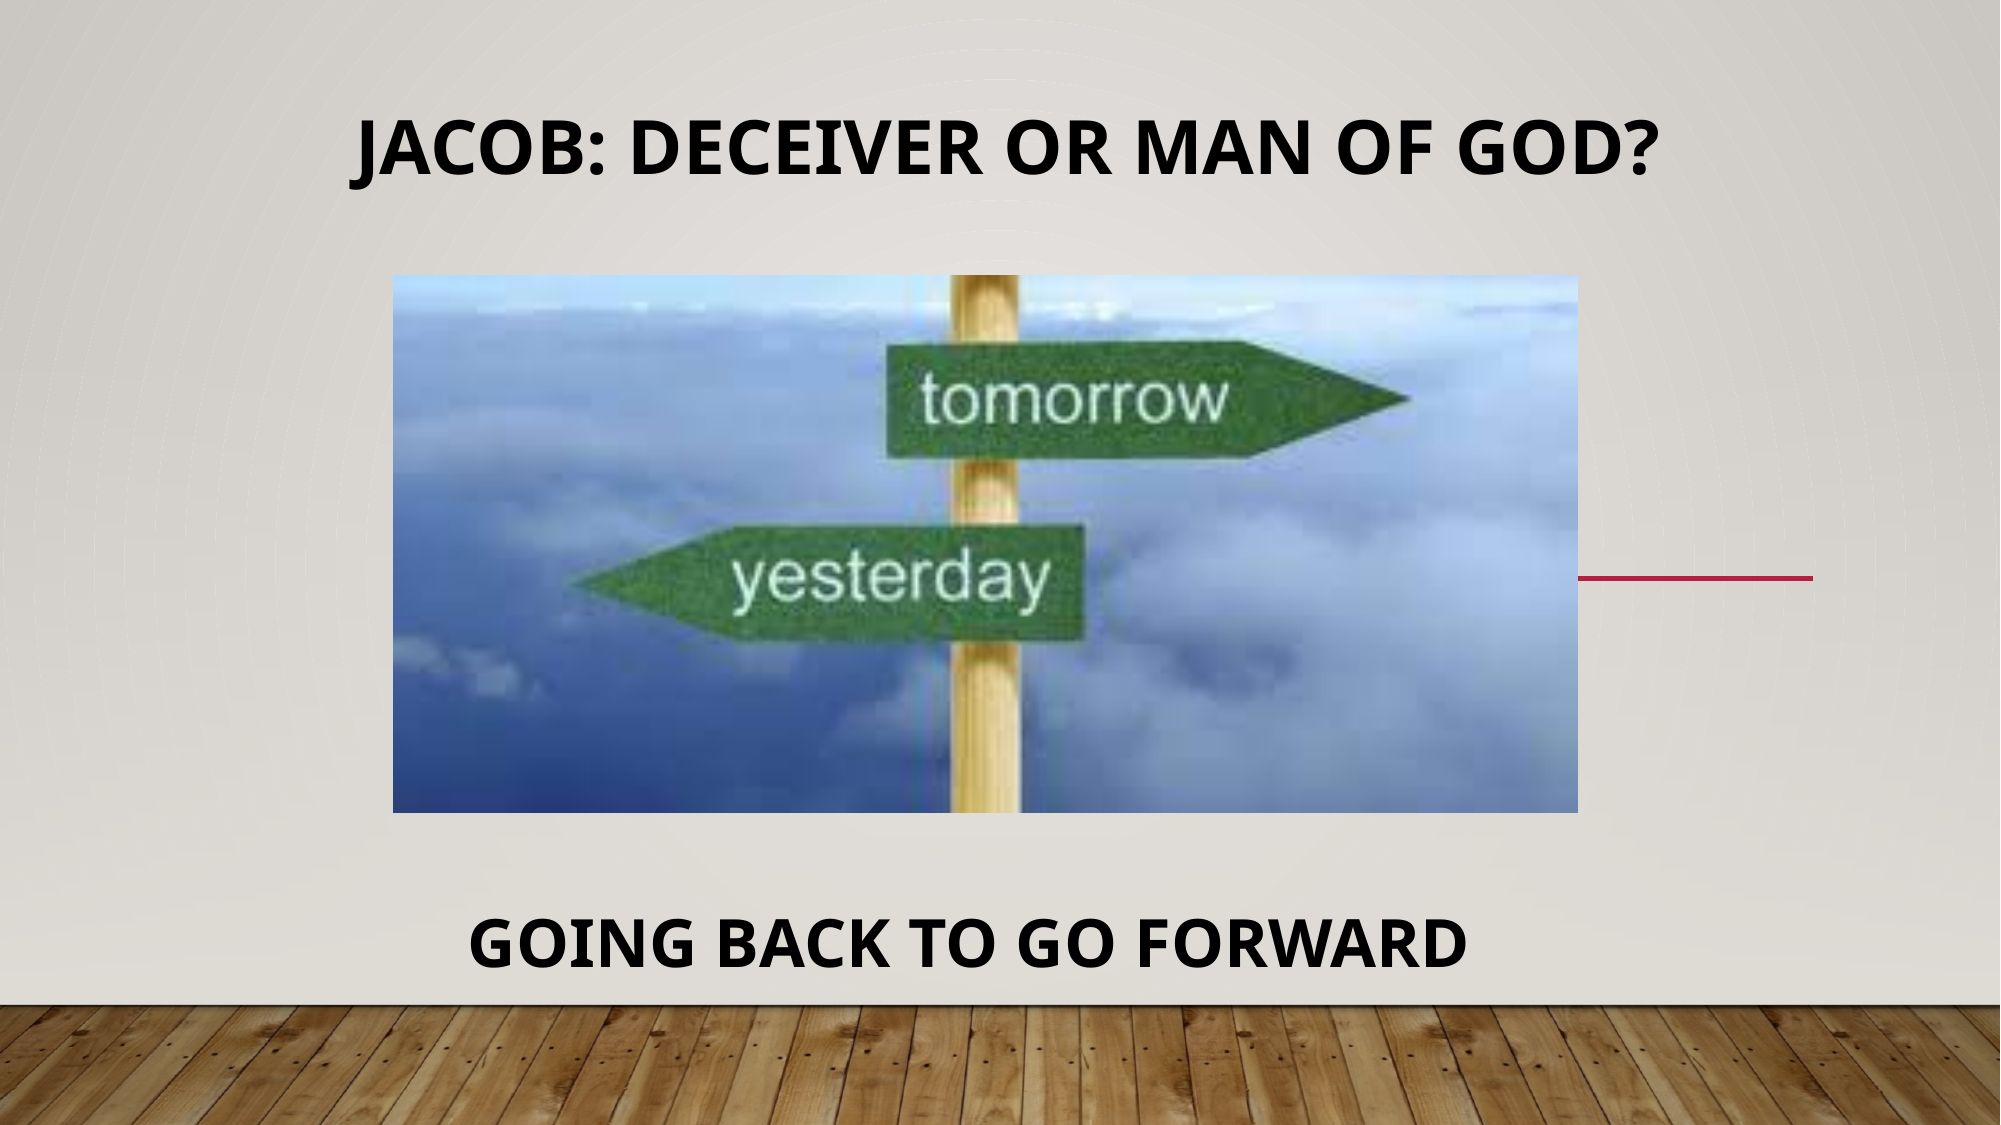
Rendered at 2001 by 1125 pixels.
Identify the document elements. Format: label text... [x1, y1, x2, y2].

subtitle Going back to go forward [452, 869, 1814, 1014]
picture [0, 1005, 2000, 1125]
picture [392, 275, 1578, 813]
title Jacob: Deceiver or man of god? [203, 46, 1814, 191]
